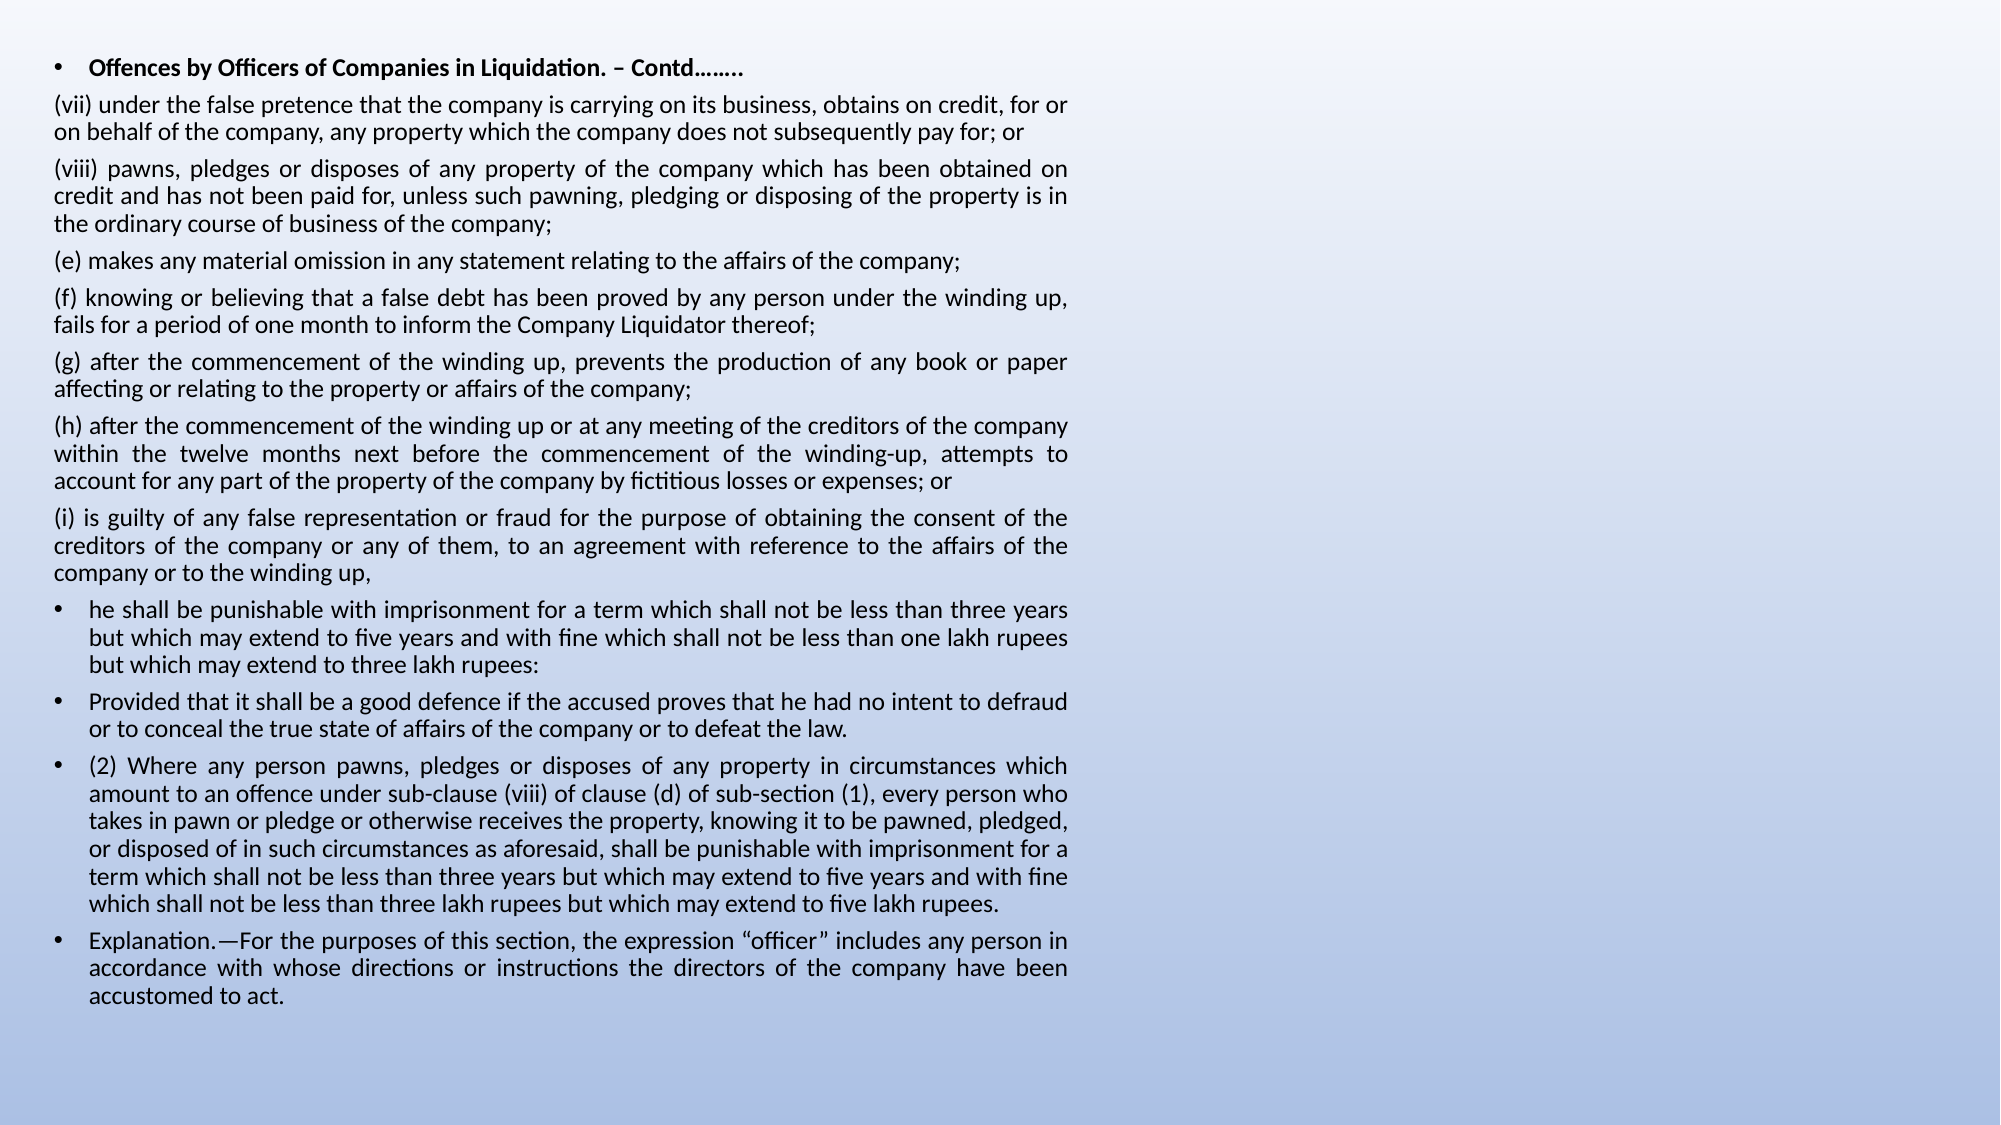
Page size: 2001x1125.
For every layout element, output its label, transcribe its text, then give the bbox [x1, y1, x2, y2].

list Offences by Officers of Companies in Liquidation. – Contd…….. (vii) under the false pretence that the company is carrying on its business, obtains on credit, for or on behalf of the company, any property which the company does not subsequently pay for; or (viii) pawns, pledges or disposes of any property of the company which has been obtained on credit and has not been paid for, unless such pawning, pledging or disposing of the property is in the ordinary course of business of the company; (e) makes any material omission in any statement relating to the affairs of the company; (f) knowing or believing that a false debt has been proved by any person under the winding up, fails for a period of one month to inform the Company Liquidator thereof; (g) after the commencement of the winding up, prevents the production of any book or paper affecting or relating to the property or affairs of the company; (h) after the commencement of the winding up or at any meeting of the creditors of the company within the twelve months next before the commencement of the winding-up, attempts to account for any part of the property of the company by fictitious losses or expenses; or (i) is guilty of any false representation or fraud for the purpose of obtaining the consent of the creditors of the company or any of them, to an agreement with reference to the affairs of the company or to the winding up, he shall be punishable with imprisonment for a term which shall not be less than three years but which may extend to five years and with fine which shall not be less than one lakh rupees but which may extend to three lakh rupees: Provided that it shall be a good defence if the accused proves that he had no intent to defraud or to conceal the true state of affairs of the company or to defeat the law. (2) Where any person pawns, pledges or disposes of any property in circumstances which amount to an offence under sub-clause (viii) of clause (d) of sub-section (1), every person who takes in pawn or pledge or otherwise receives the property, knowing it to be pawned, pledged, or disposed of in such circumstances as aforesaid, shall be punishable with imprisonment for a term which shall not be less than three years but which may extend to five years and with fine which shall not be less than three lakh rupees but which may extend to five lakh rupees. Explanation.—For the purposes of this section, the expression “officer” includes any person in accordance with whose directions or instructions the directors of the company have been accustomed to act. [39, 46, 1085, 1075]
